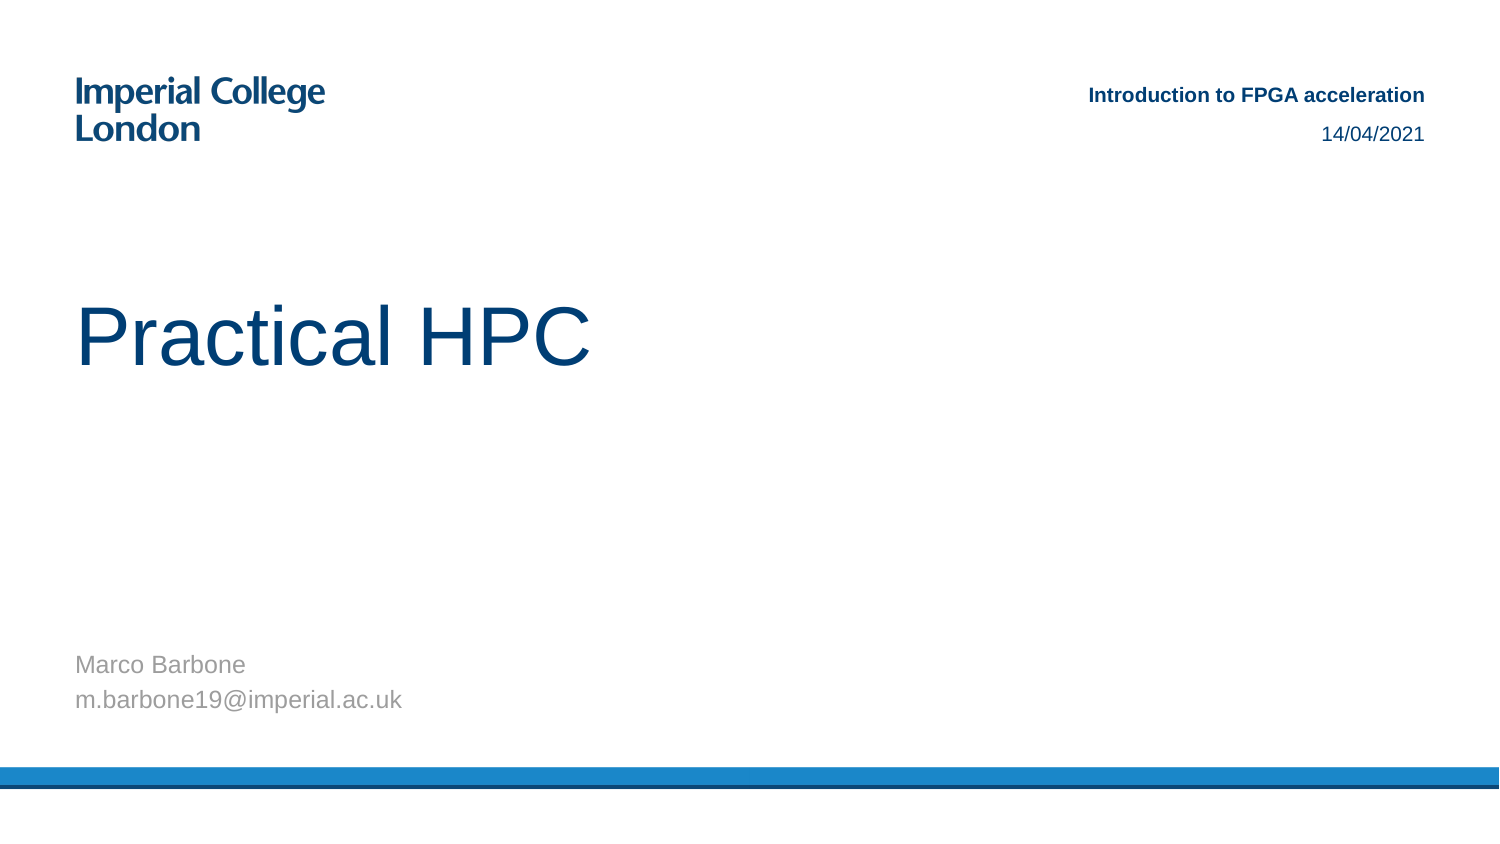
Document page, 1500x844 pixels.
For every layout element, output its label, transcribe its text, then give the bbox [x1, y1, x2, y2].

title Practical HPC [75, 257, 1425, 399]
list 14/04/2021 [1187, 121, 1425, 153]
picture [0, 0, 1499, 844]
list Marco Barbone m.barbone19@imperial.ac.uk [75, 648, 1125, 691]
list Introduction to FPGA acceleration [1075, 81, 1425, 120]
